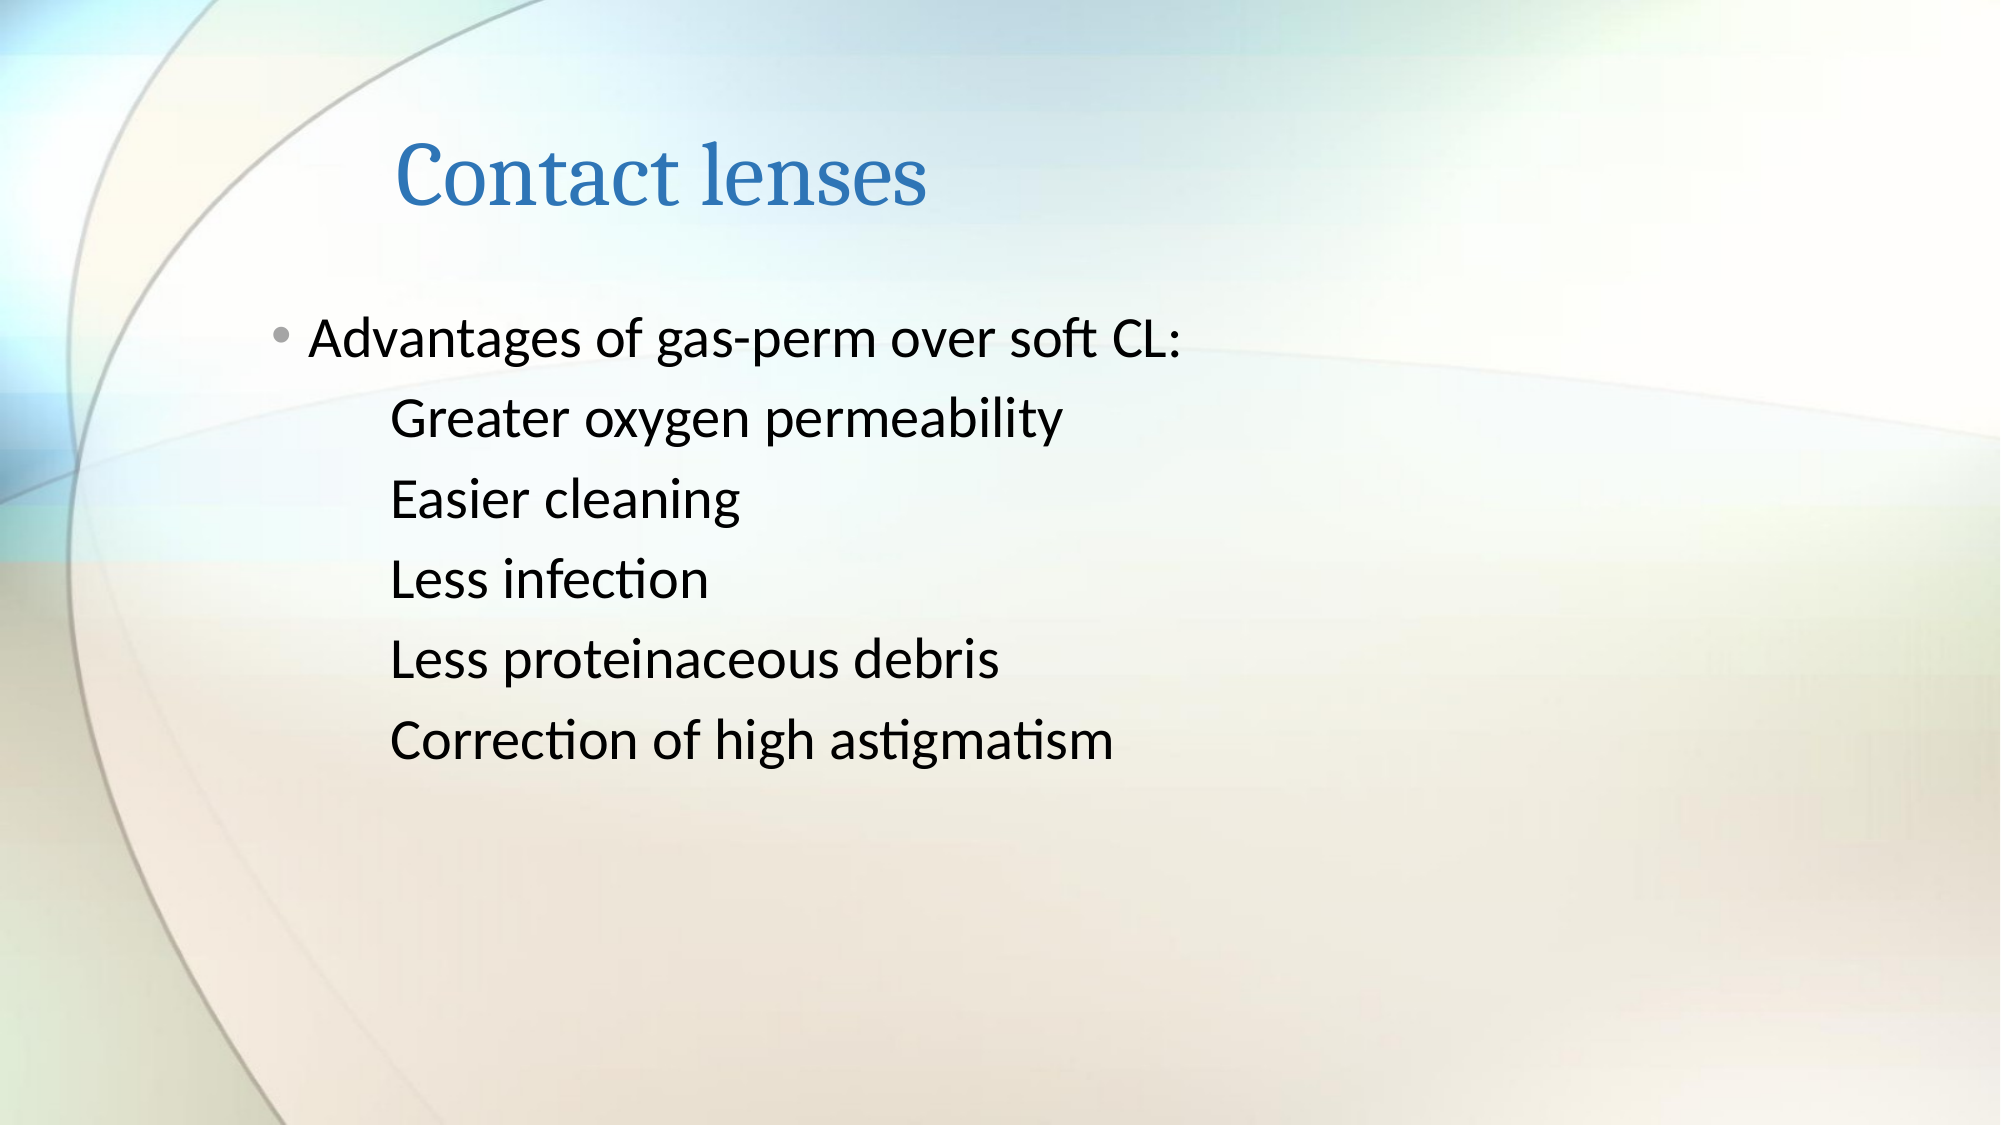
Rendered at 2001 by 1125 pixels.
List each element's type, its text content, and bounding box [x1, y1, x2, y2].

title Contact lenses [381, 59, 1863, 278]
picture [0, 0, 2001, 1125]
list Advantages of gas-perm over soft CL: Greater oxygen permeability Easier cleaning Less infection Less proteinaceous debris Correction of high astigmatism [256, 299, 1863, 1014]
